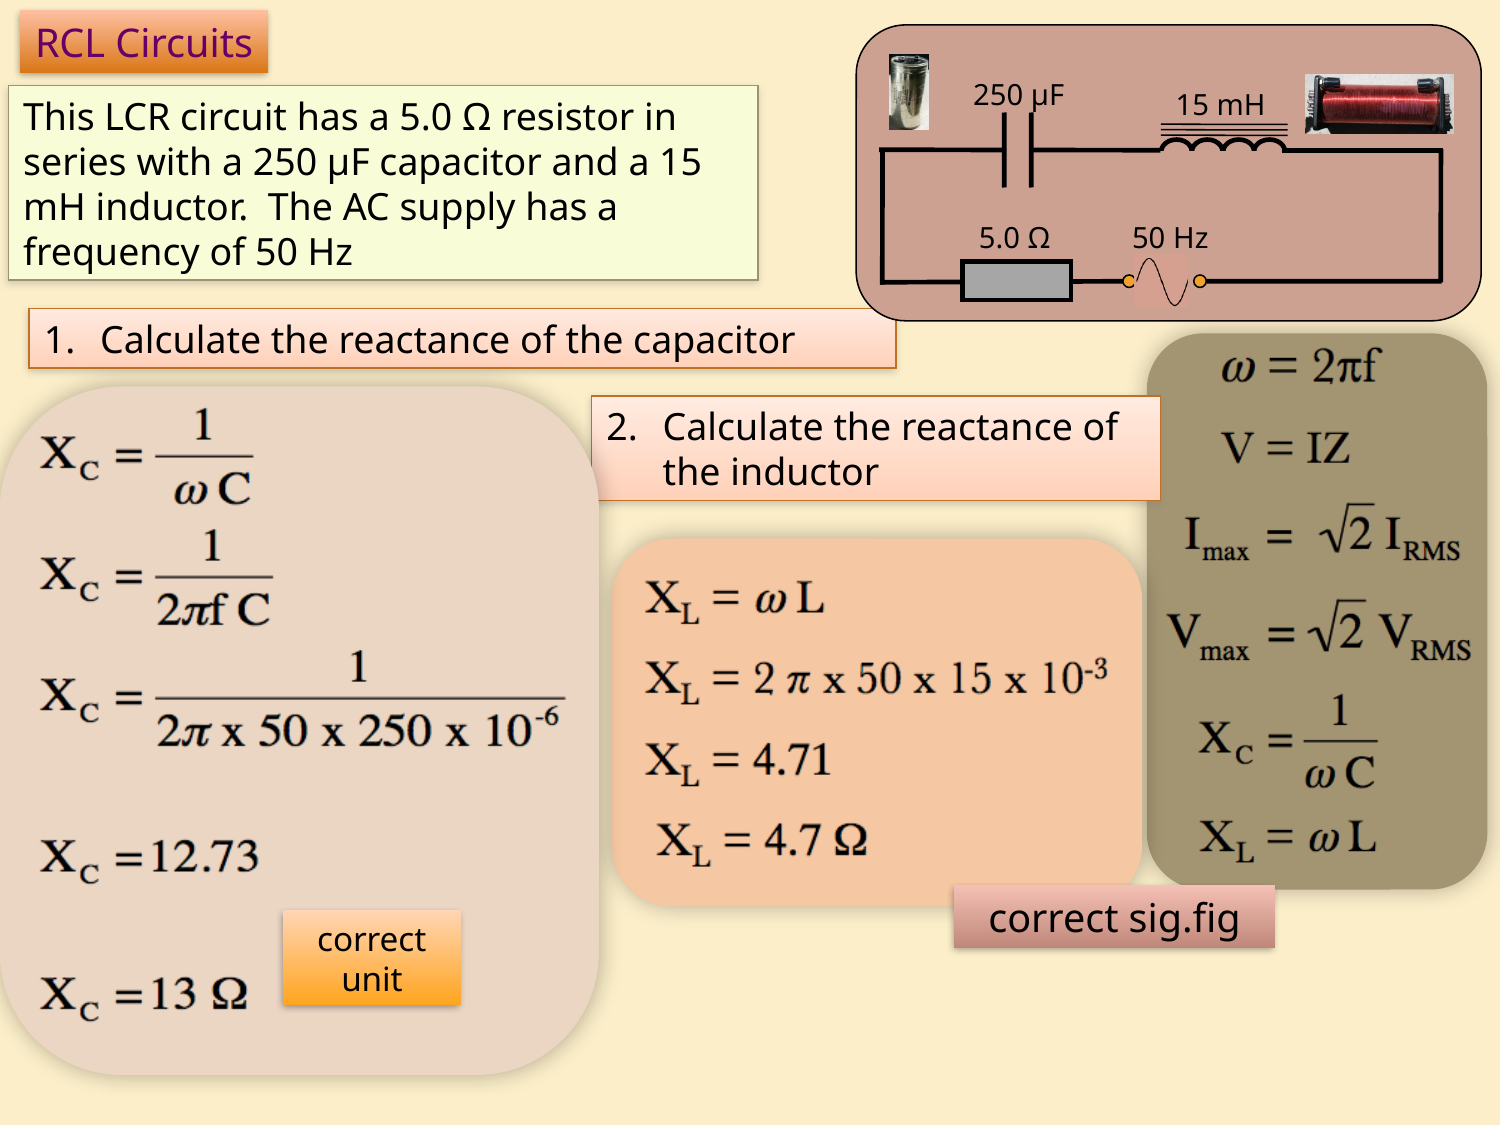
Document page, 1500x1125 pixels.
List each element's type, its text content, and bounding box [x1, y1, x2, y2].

text_box Calculate the reactance of the capacitor [29, 308, 896, 368]
text_box RCL Circuits [20, 10, 269, 73]
text_box correct sig.fig [954, 898, 1275, 948]
text_box This LCR circuit has a 5.0 Ω resistor in series with a 250 µF capacitor and a 15 mH inductor. The AC supply has a frequency of 50 Hz [8, 85, 759, 281]
picture [0, 386, 600, 1076]
picture [611, 538, 1143, 907]
picture [1146, 333, 1488, 890]
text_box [855, 24, 1482, 321]
text_box 2. Calculate the reactance of the inductor [604, 395, 1141, 501]
